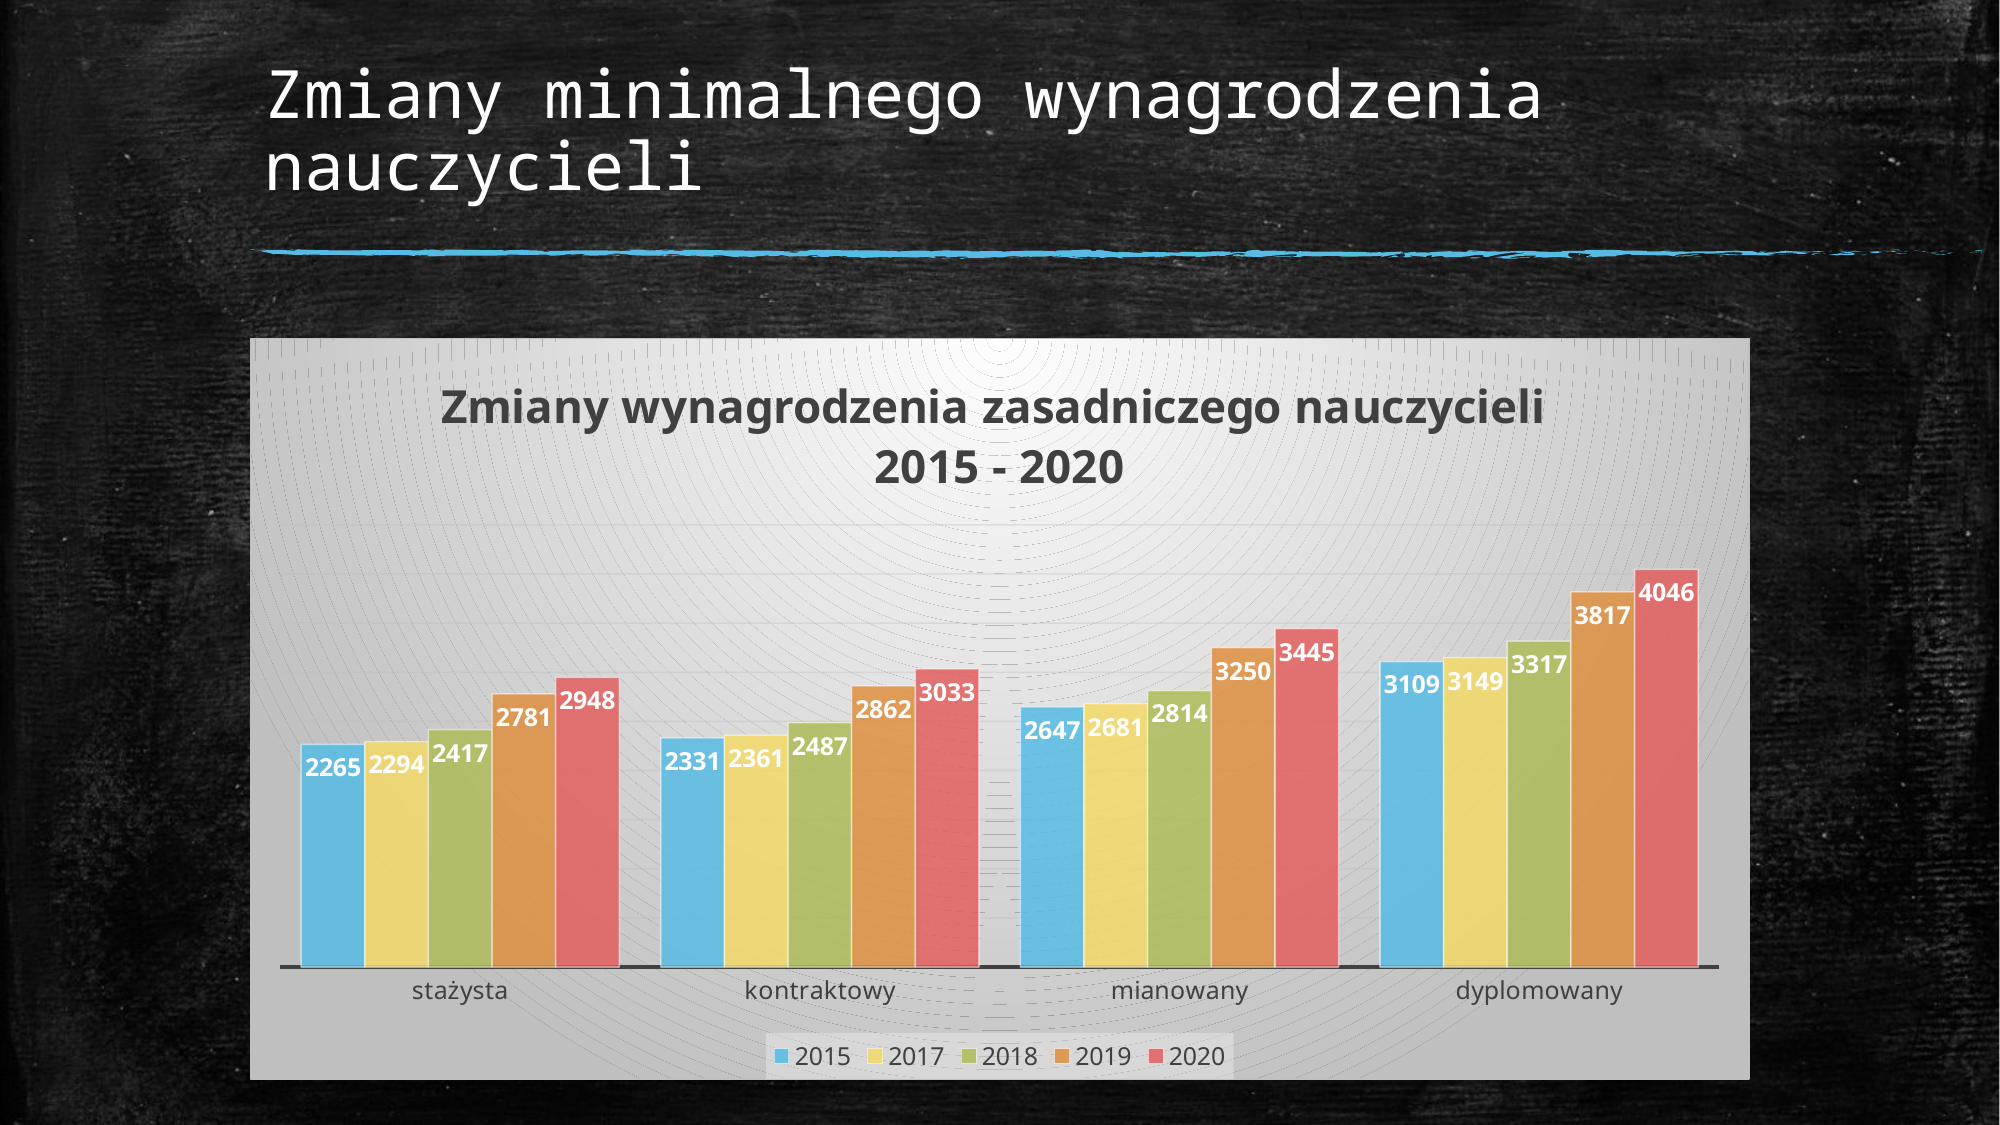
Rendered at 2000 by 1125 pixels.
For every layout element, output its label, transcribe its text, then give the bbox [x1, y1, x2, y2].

chart [249, 337, 1750, 1080]
title Zmiany minimalnego wynagrodzenia nauczycieli [249, 45, 1750, 213]
